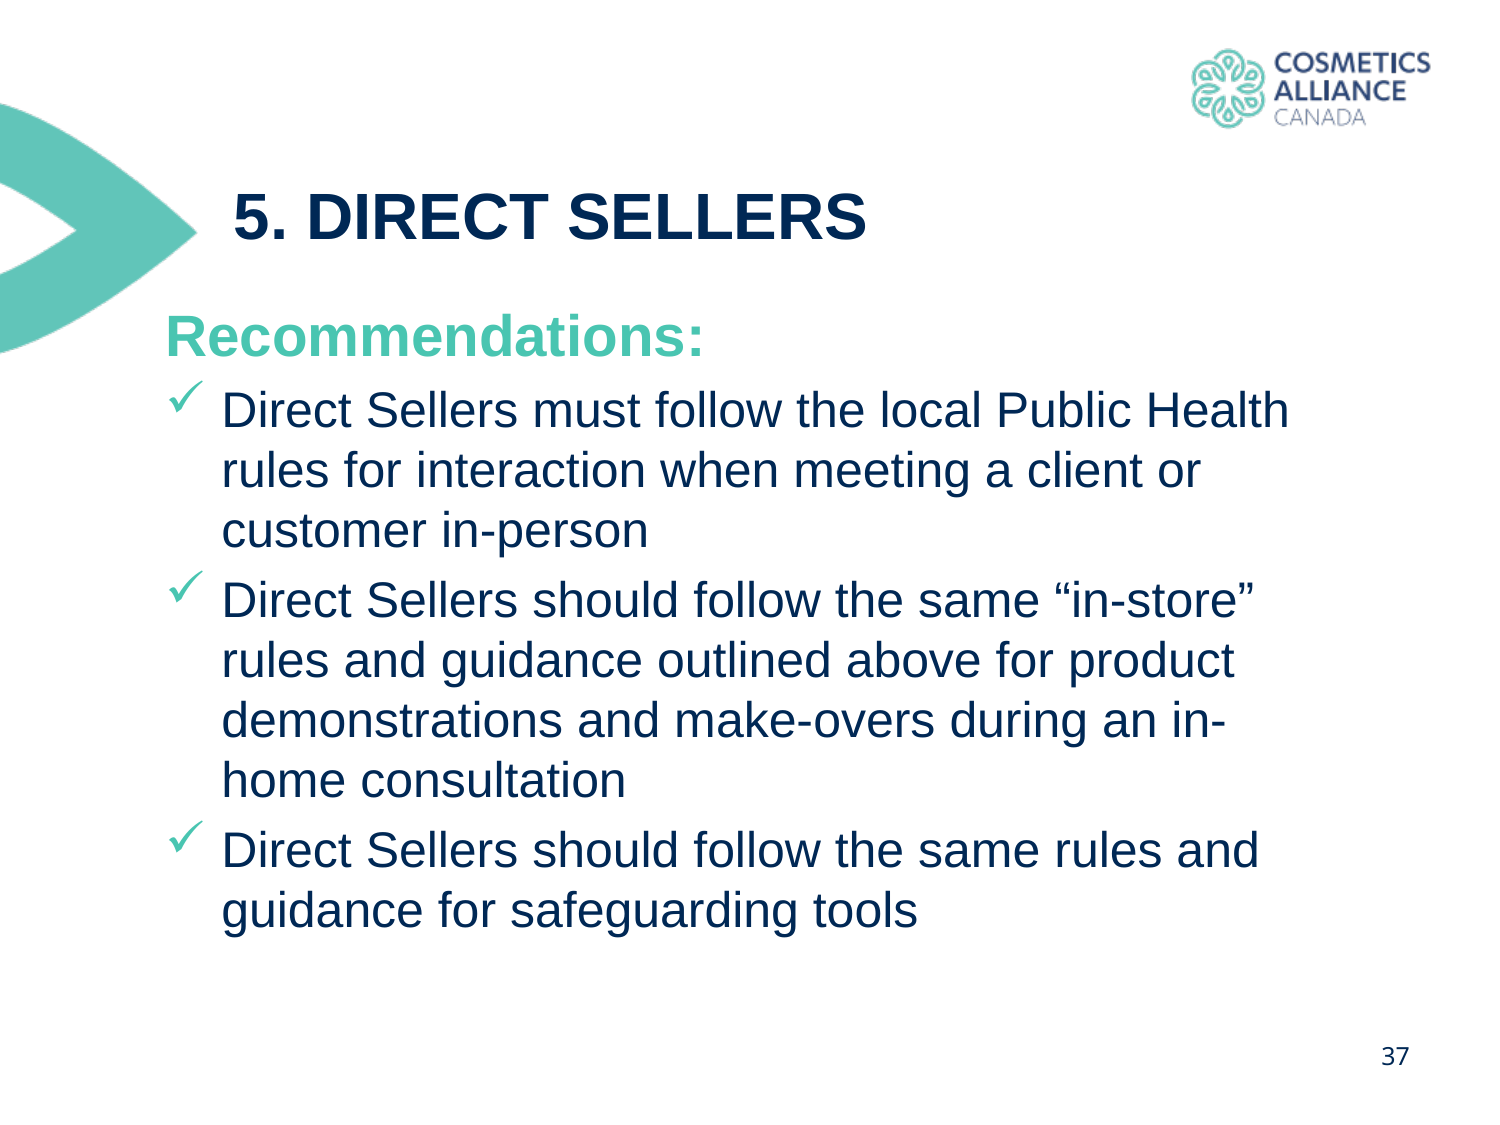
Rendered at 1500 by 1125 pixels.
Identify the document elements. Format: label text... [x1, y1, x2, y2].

slide_number 37 [1074, 1027, 1425, 1088]
title 5. Direct sellers [219, 166, 1500, 337]
list Recommendations: Direct Sellers must follow the local Public Health rules for interaction when meeting a client or customer in-person Direct Sellers should follow the same “in-store” rules and guidance outlined above for product demonstrations and make-overs during an in-home consultation Direct Sellers should follow the same rules and guidance for safeguarding tools [131, 290, 1344, 935]
